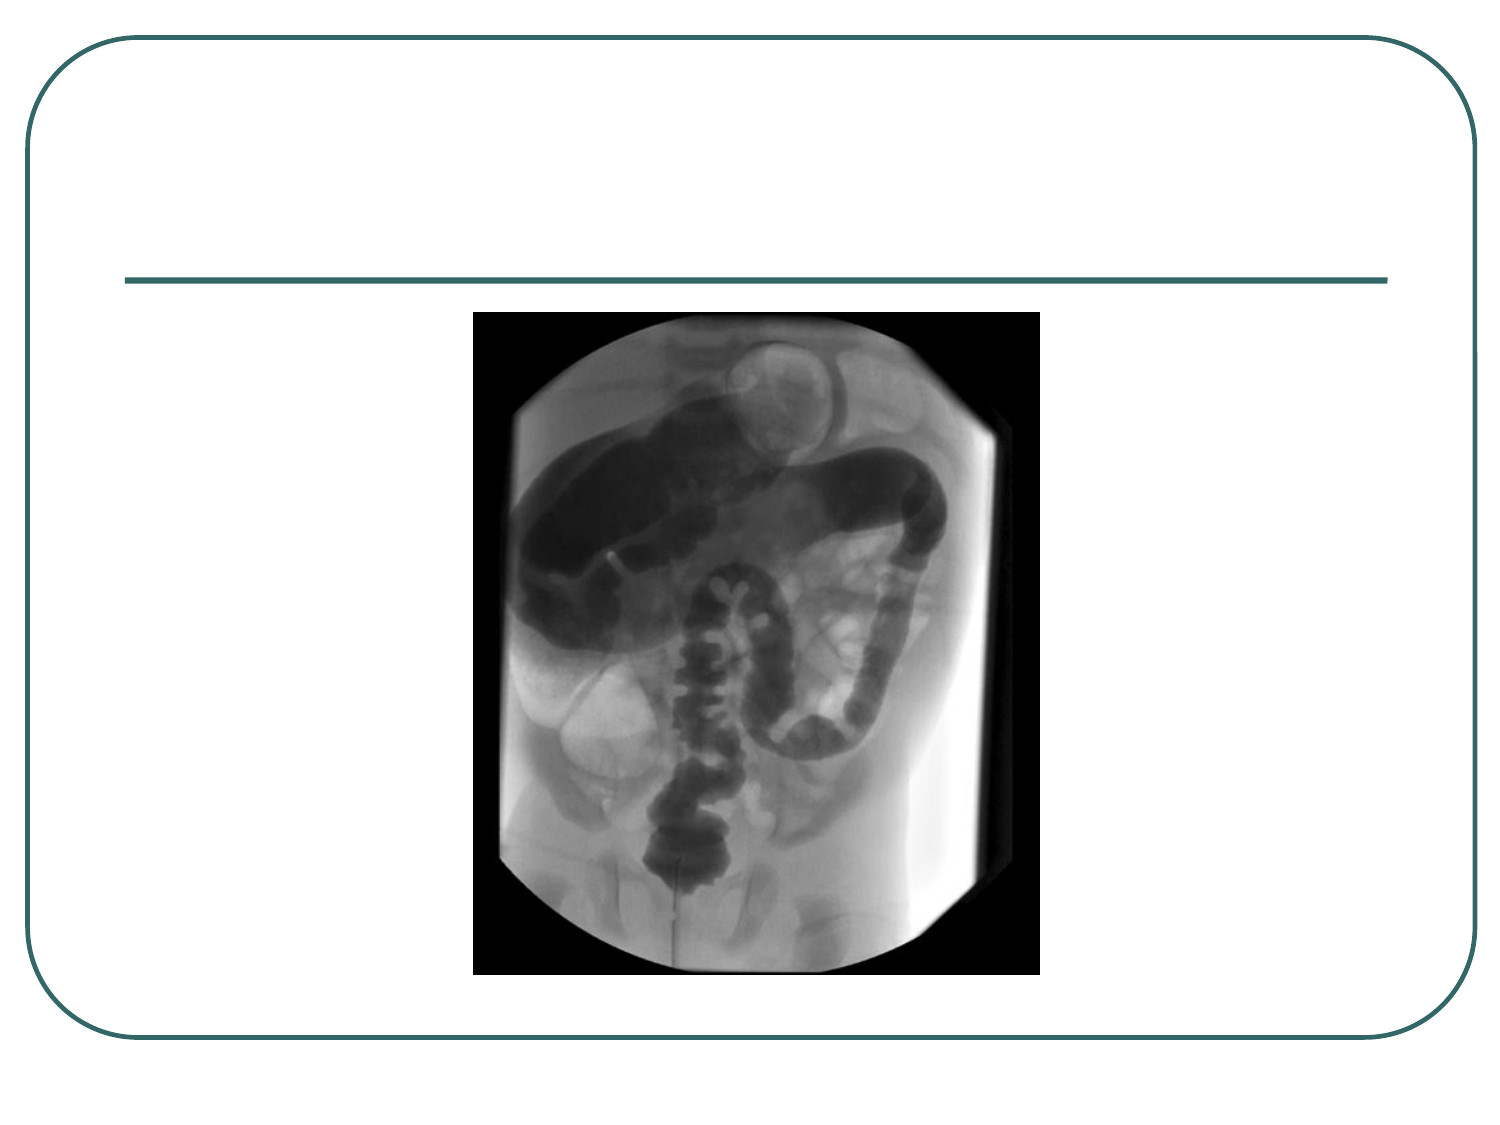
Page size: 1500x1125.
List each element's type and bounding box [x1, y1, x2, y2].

list [473, 312, 1040, 976]
